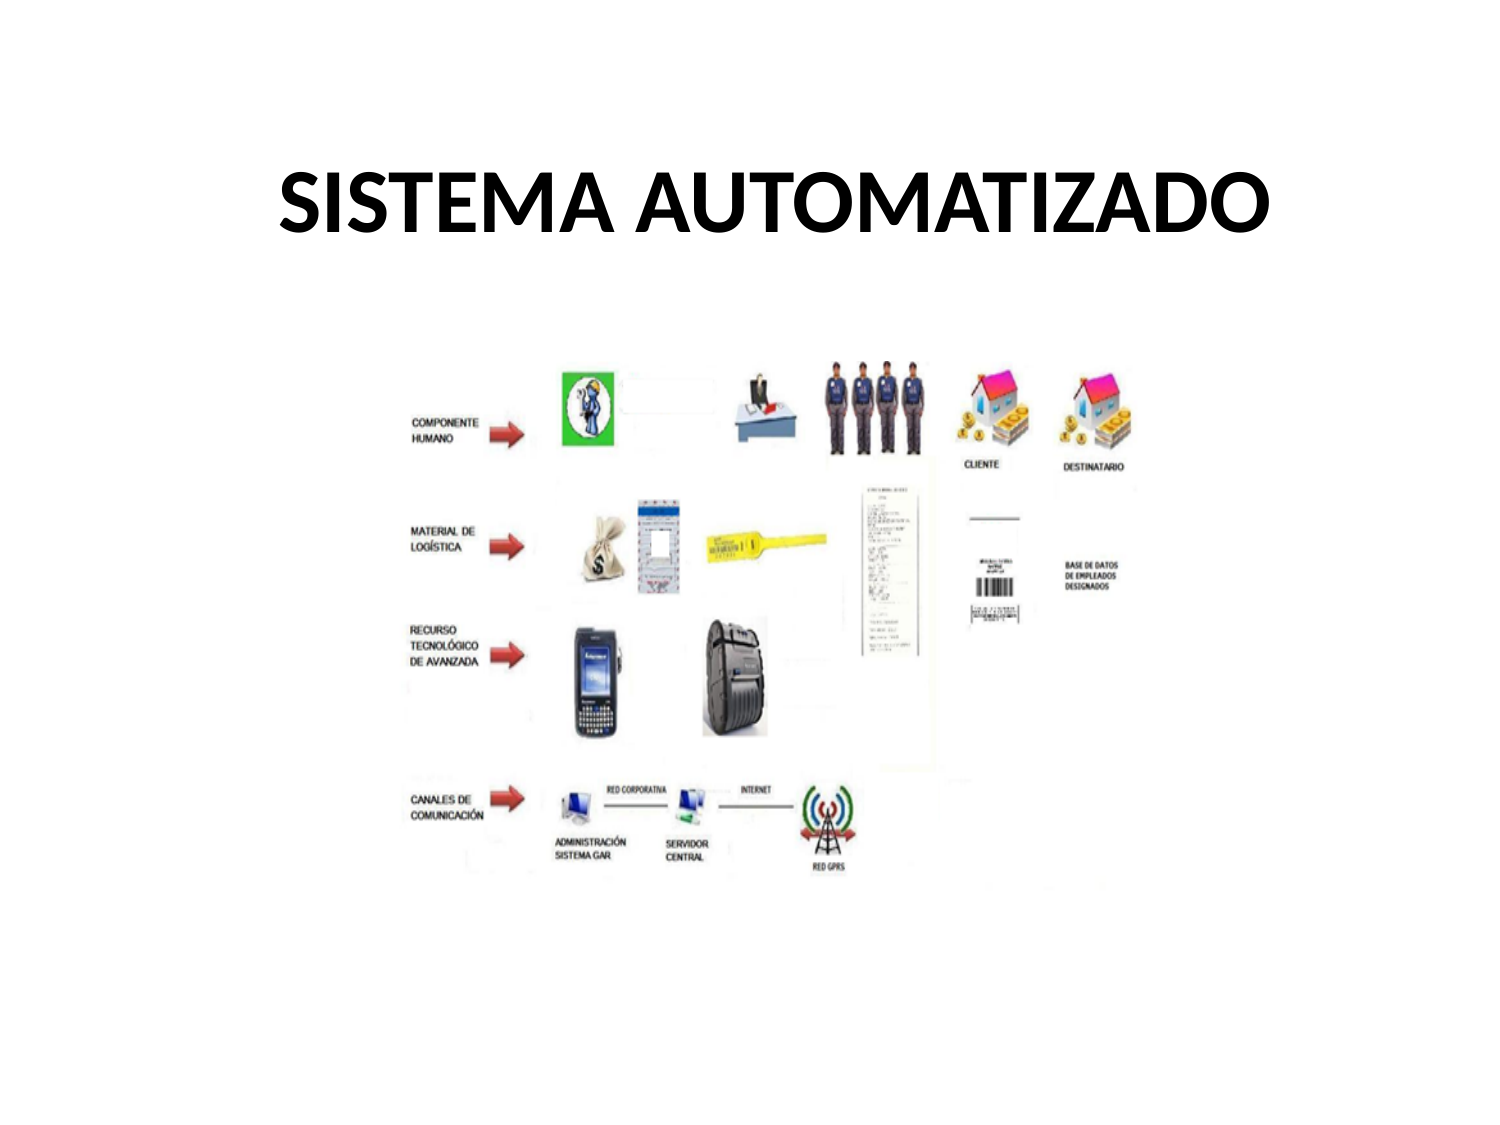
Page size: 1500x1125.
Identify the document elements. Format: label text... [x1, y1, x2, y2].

title SISTEMA AUTOMATIZADO [100, 101, 1451, 290]
picture [395, 361, 1140, 894]
